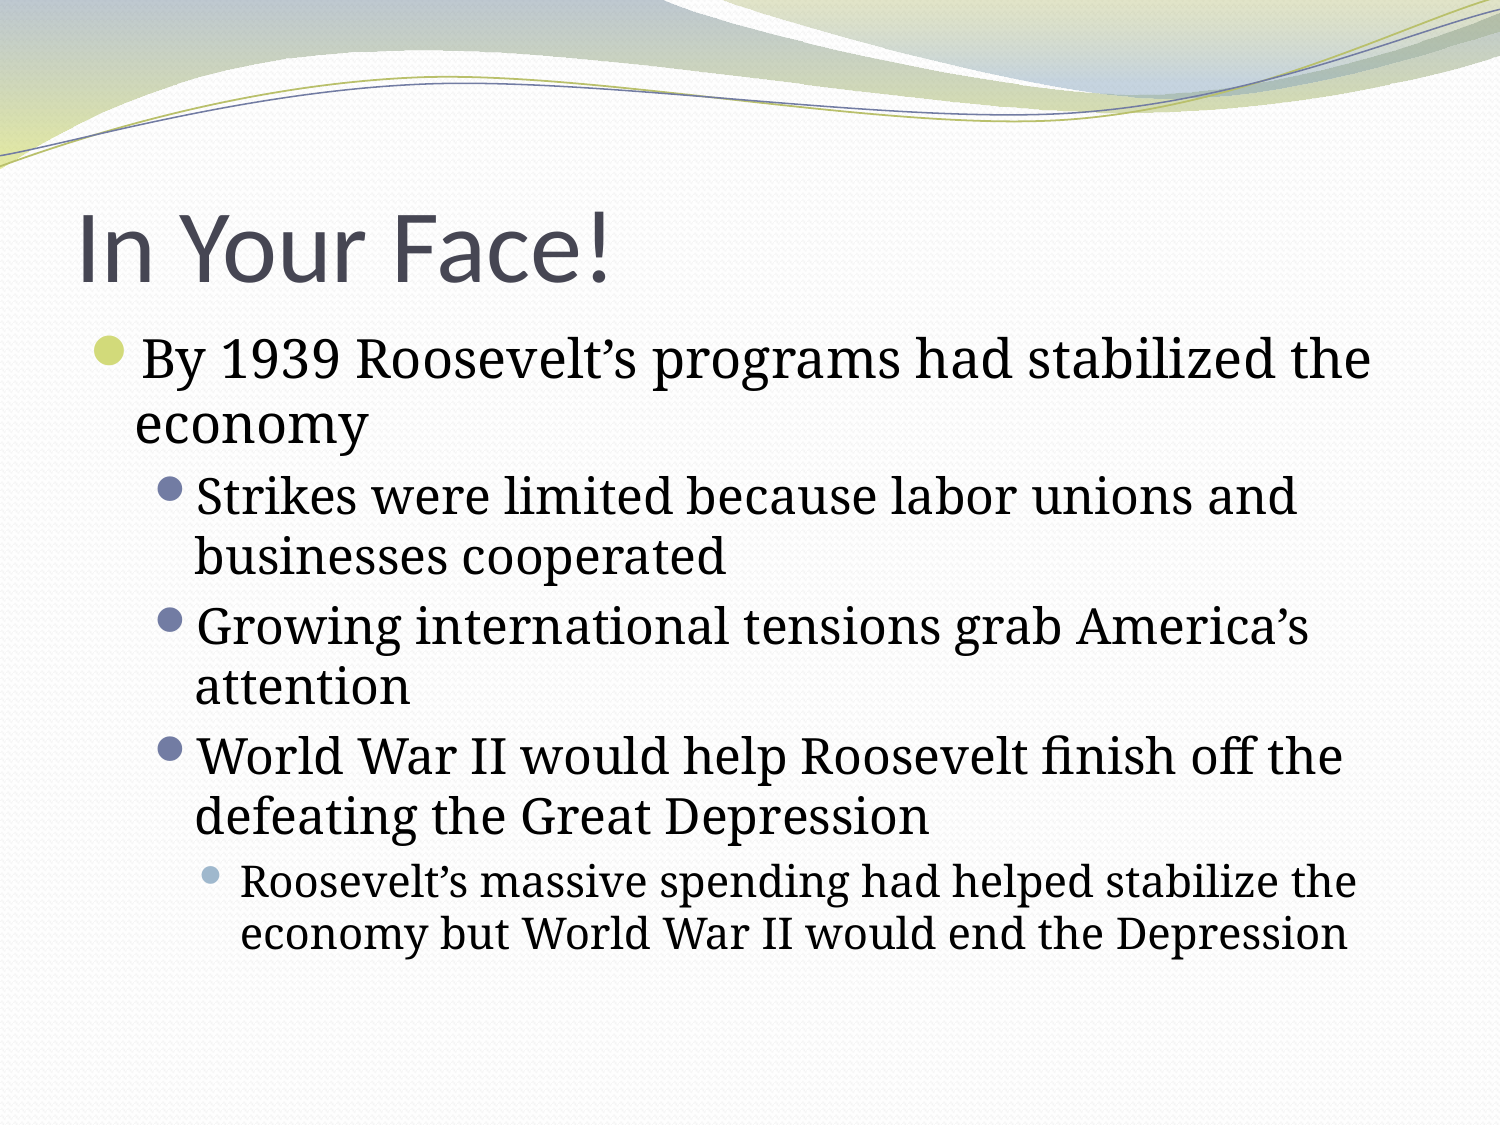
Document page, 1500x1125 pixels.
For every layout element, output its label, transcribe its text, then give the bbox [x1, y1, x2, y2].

title In Your Face! [75, 115, 1425, 303]
list By 1939 Roosevelt’s programs had stabilized the economy Strikes were limited because labor unions and businesses cooperated Growing international tensions grab America’s attention World War II would help Roosevelt finish off the defeating the Great Depression Roosevelt’s massive spending had helped stabilize the economy but World War II would end the Depression [75, 317, 1425, 1038]
